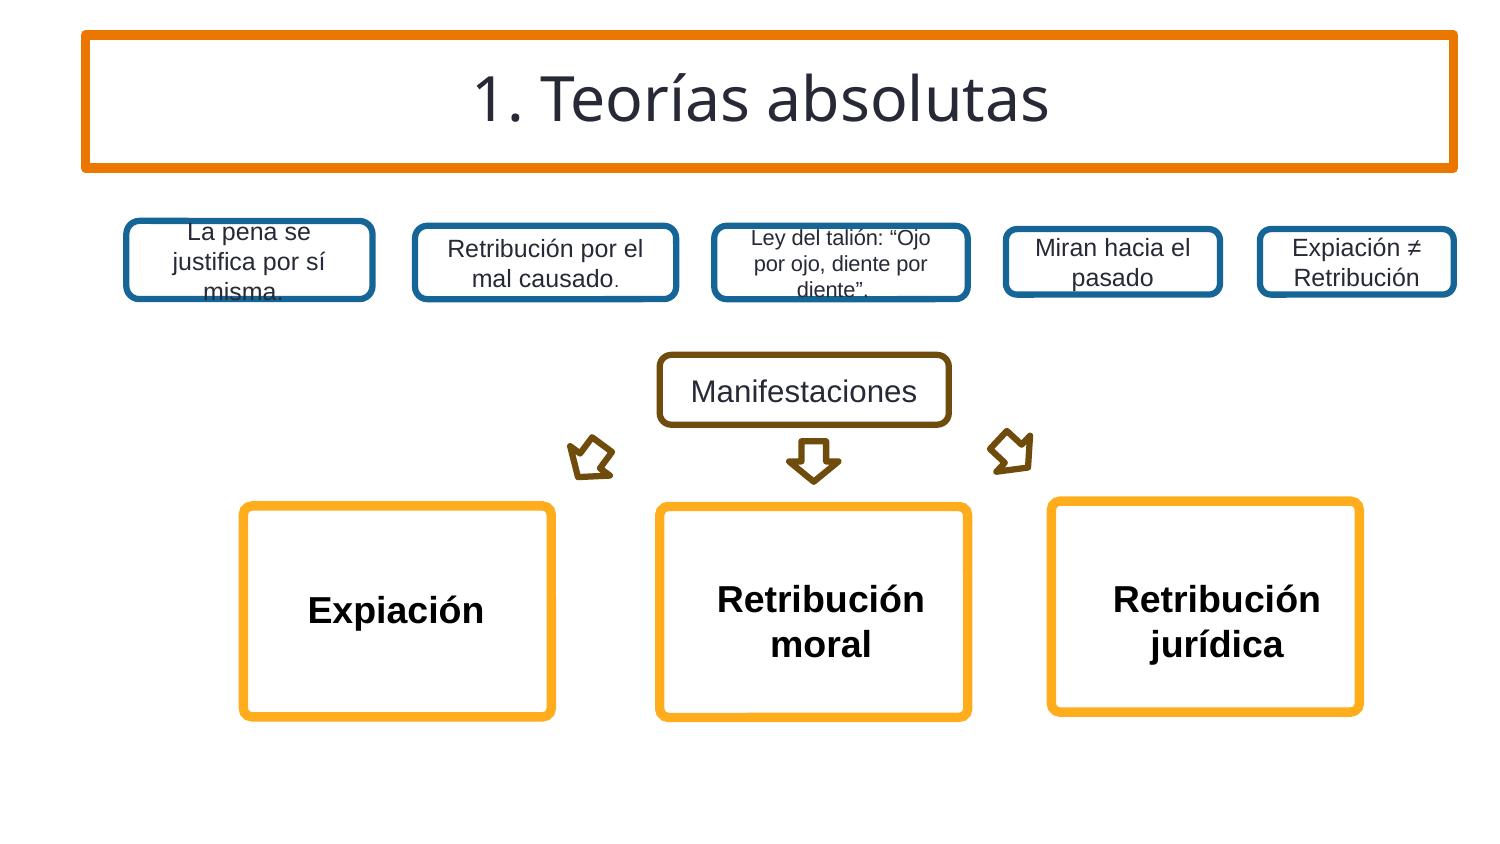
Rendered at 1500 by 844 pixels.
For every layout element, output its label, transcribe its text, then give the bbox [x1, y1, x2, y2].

text_box [1051, 672, 1360, 713]
text_box [987, 428, 1033, 474]
text_box Expiación ≠ Retribución [1257, 226, 1456, 297]
text_box [659, 506, 968, 567]
title 1. Teorías absolutas [85, 35, 1454, 168]
text_box [243, 505, 552, 717]
text_box [568, 435, 615, 480]
text_box La pena se justifica por sí misma. [124, 218, 375, 302]
text_box Miran hacia el pasado [1003, 226, 1223, 297]
text_box Ley del talión: “Ojo por ojo, diente por diente”. [712, 223, 970, 302]
text_box [1051, 501, 1360, 567]
text_box Manifestaciones [657, 352, 951, 427]
text_box [787, 439, 841, 484]
text_box Retribución moral [655, 567, 987, 672]
text_box Expiación [291, 578, 501, 638]
text_box Retribución jurídica [1040, 567, 1395, 672]
text_box Retribución por el mal causado. [412, 223, 679, 302]
text_box [659, 672, 968, 718]
